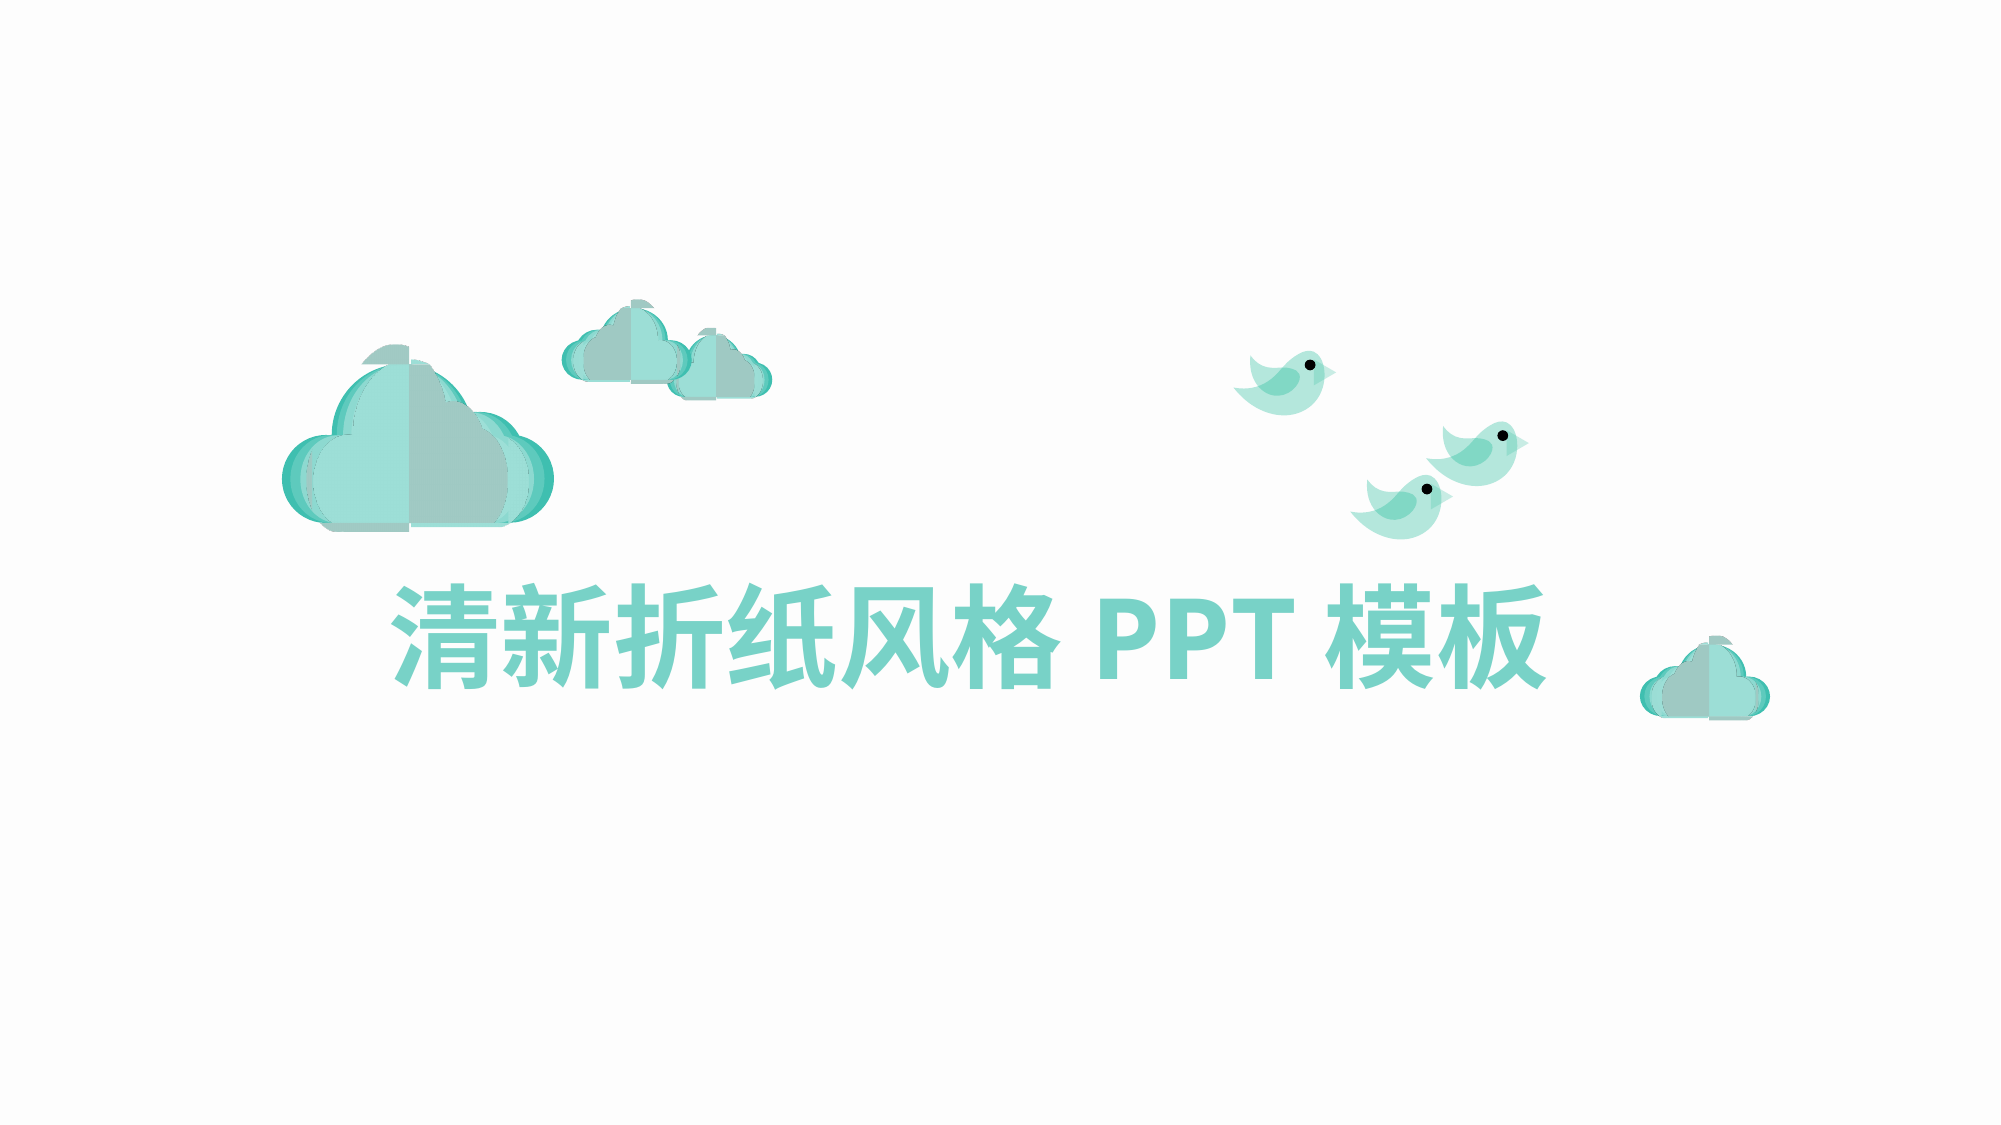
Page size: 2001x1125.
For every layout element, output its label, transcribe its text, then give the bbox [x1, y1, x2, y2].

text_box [1350, 469, 1454, 541]
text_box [1426, 416, 1529, 487]
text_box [1639, 635, 1771, 721]
text_box 清新折纸风格PPT模板 [373, 559, 1564, 710]
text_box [666, 327, 773, 401]
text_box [561, 299, 692, 384]
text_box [1233, 345, 1337, 417]
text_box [281, 344, 554, 532]
